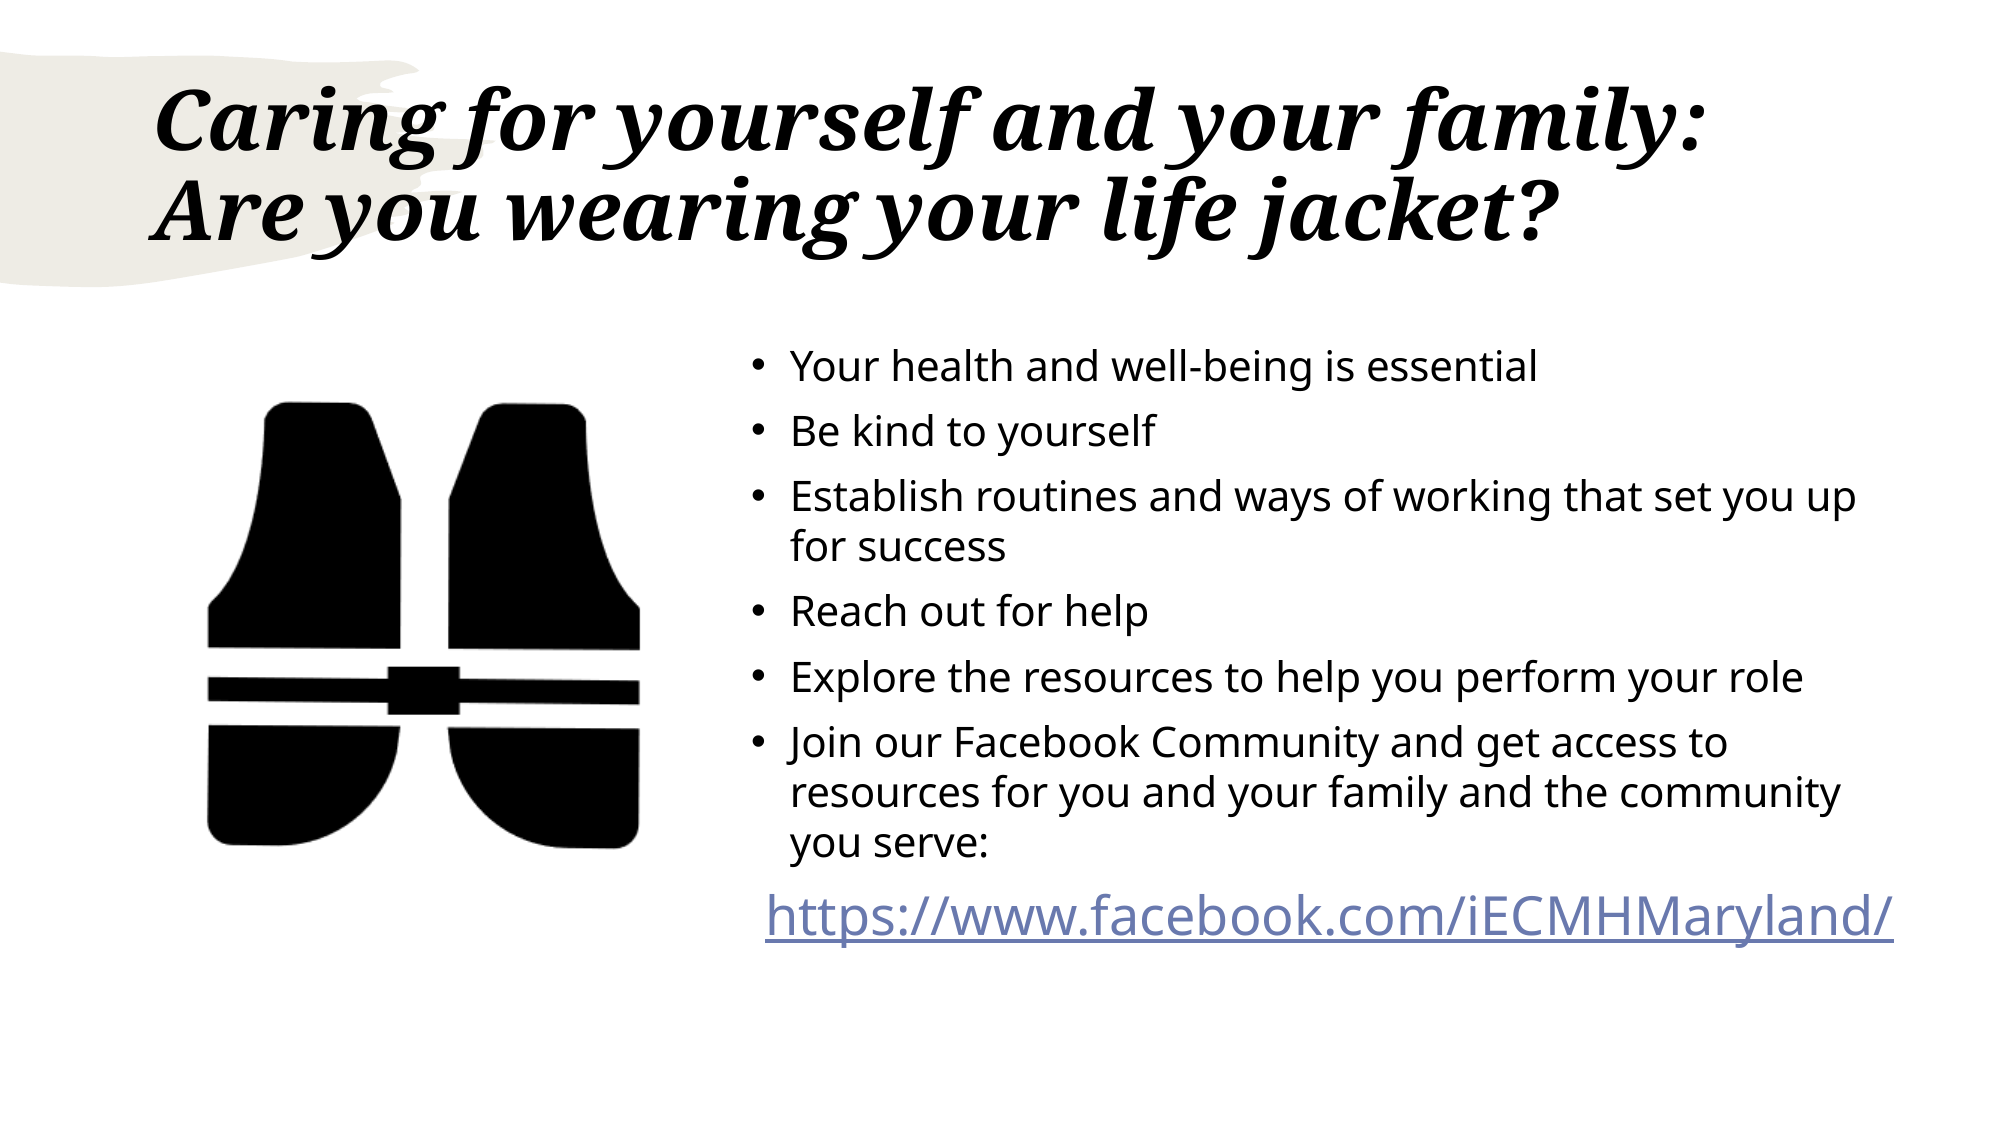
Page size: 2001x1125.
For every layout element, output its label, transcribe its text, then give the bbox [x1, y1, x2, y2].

list Your health and well-being is essential Be kind to yourself Establish routines and ways of working that set you up for success Reach out for help Explore the resources to help you perform your role Join our Facebook Community and get access to resources for you and your family and the community you serve: https://www.facebook.com/iECMHMaryland/ [736, 331, 1930, 1013]
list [136, 331, 713, 907]
title Caring for yourself and your family: Are you wearing your life jacket? [137, 59, 1863, 278]
